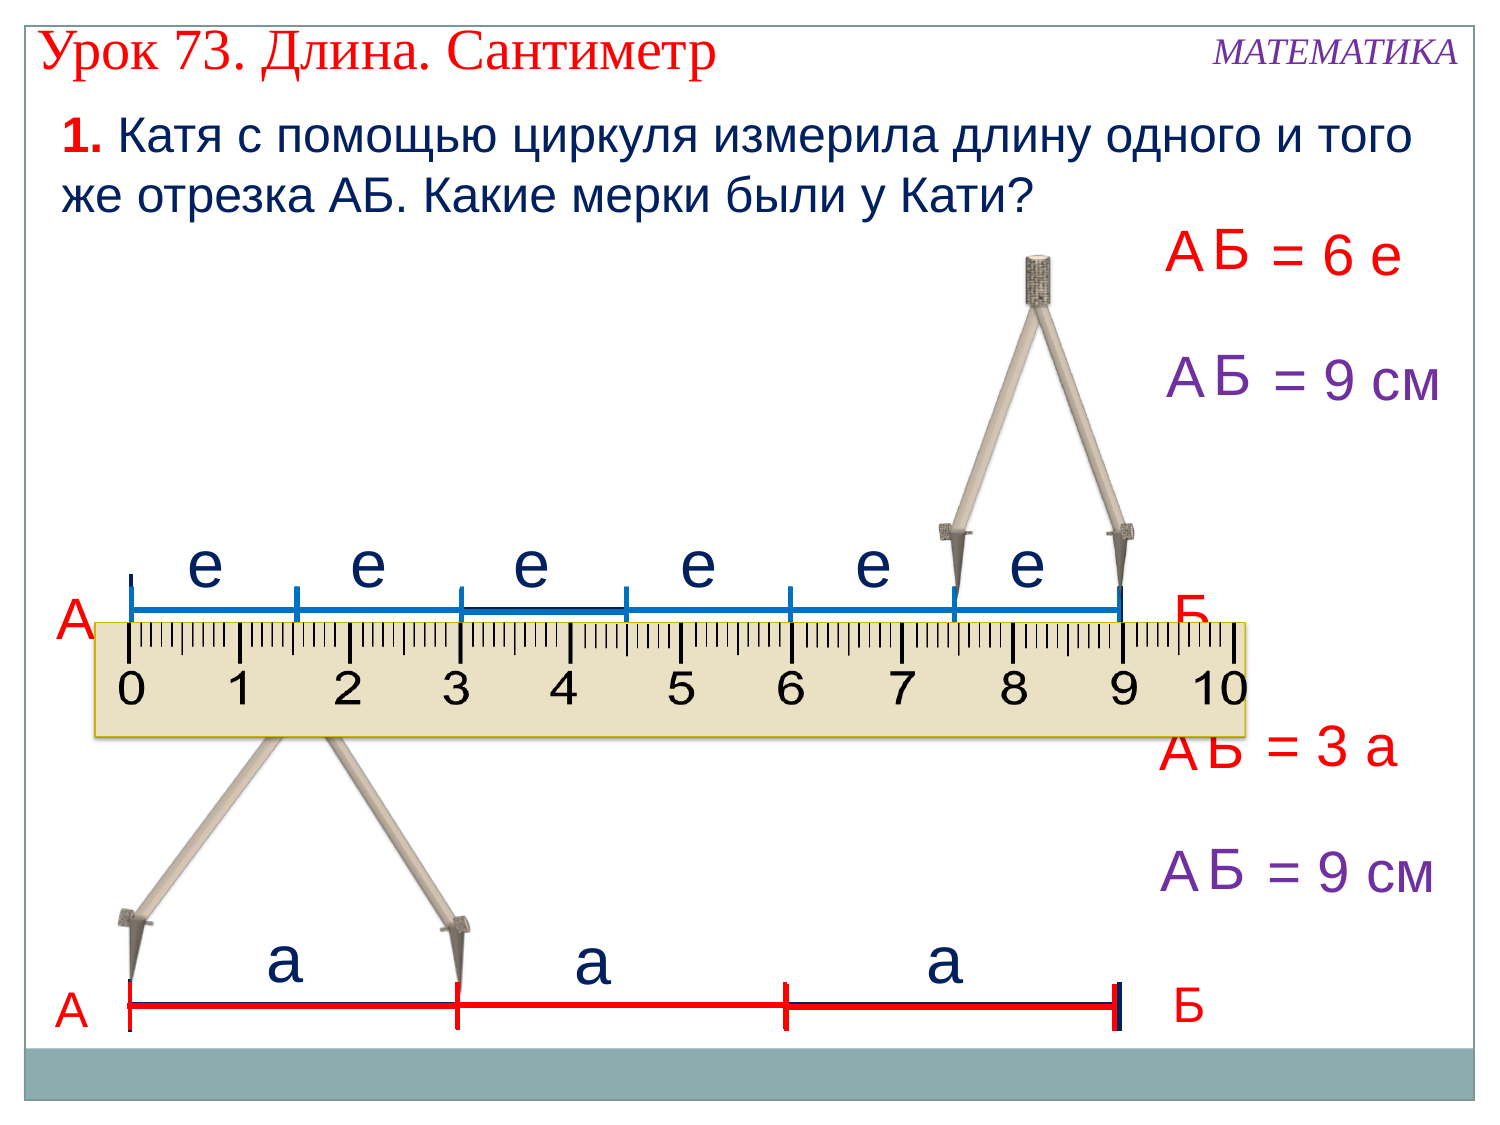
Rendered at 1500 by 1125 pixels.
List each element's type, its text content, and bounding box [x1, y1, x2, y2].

text_box А [41, 574, 112, 659]
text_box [1145, 823, 1467, 913]
text_box е [665, 513, 748, 571]
text_box е [840, 513, 923, 571]
picture [84, 251, 1281, 998]
text_box Б [1157, 964, 1229, 1040]
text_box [790, 983, 1115, 1032]
text_box а [560, 910, 643, 975]
text_box е [499, 513, 581, 571]
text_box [780, 978, 1121, 989]
text_box МАТЕМАТИКА [1198, 19, 1473, 80]
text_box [130, 573, 931, 585]
text_box 1. Катя с помощью циркуля измерила длину одного и того же отрезка АБ. Какие мерки были у Кати? [46, 95, 1471, 231]
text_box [126, 981, 451, 1030]
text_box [1150, 203, 1471, 296]
text_box Б [1158, 569, 1230, 615]
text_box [1144, 757, 1263, 792]
text_box Урок 73. Длина. Сантиметр [21, 3, 1046, 89]
text_box е [172, 513, 255, 571]
text_box е [336, 513, 418, 571]
text_box А [40, 969, 111, 1045]
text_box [1151, 329, 1472, 421]
text_box = 3 а [1268, 701, 1465, 786]
text_box а [911, 909, 994, 975]
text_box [454, 981, 786, 1030]
